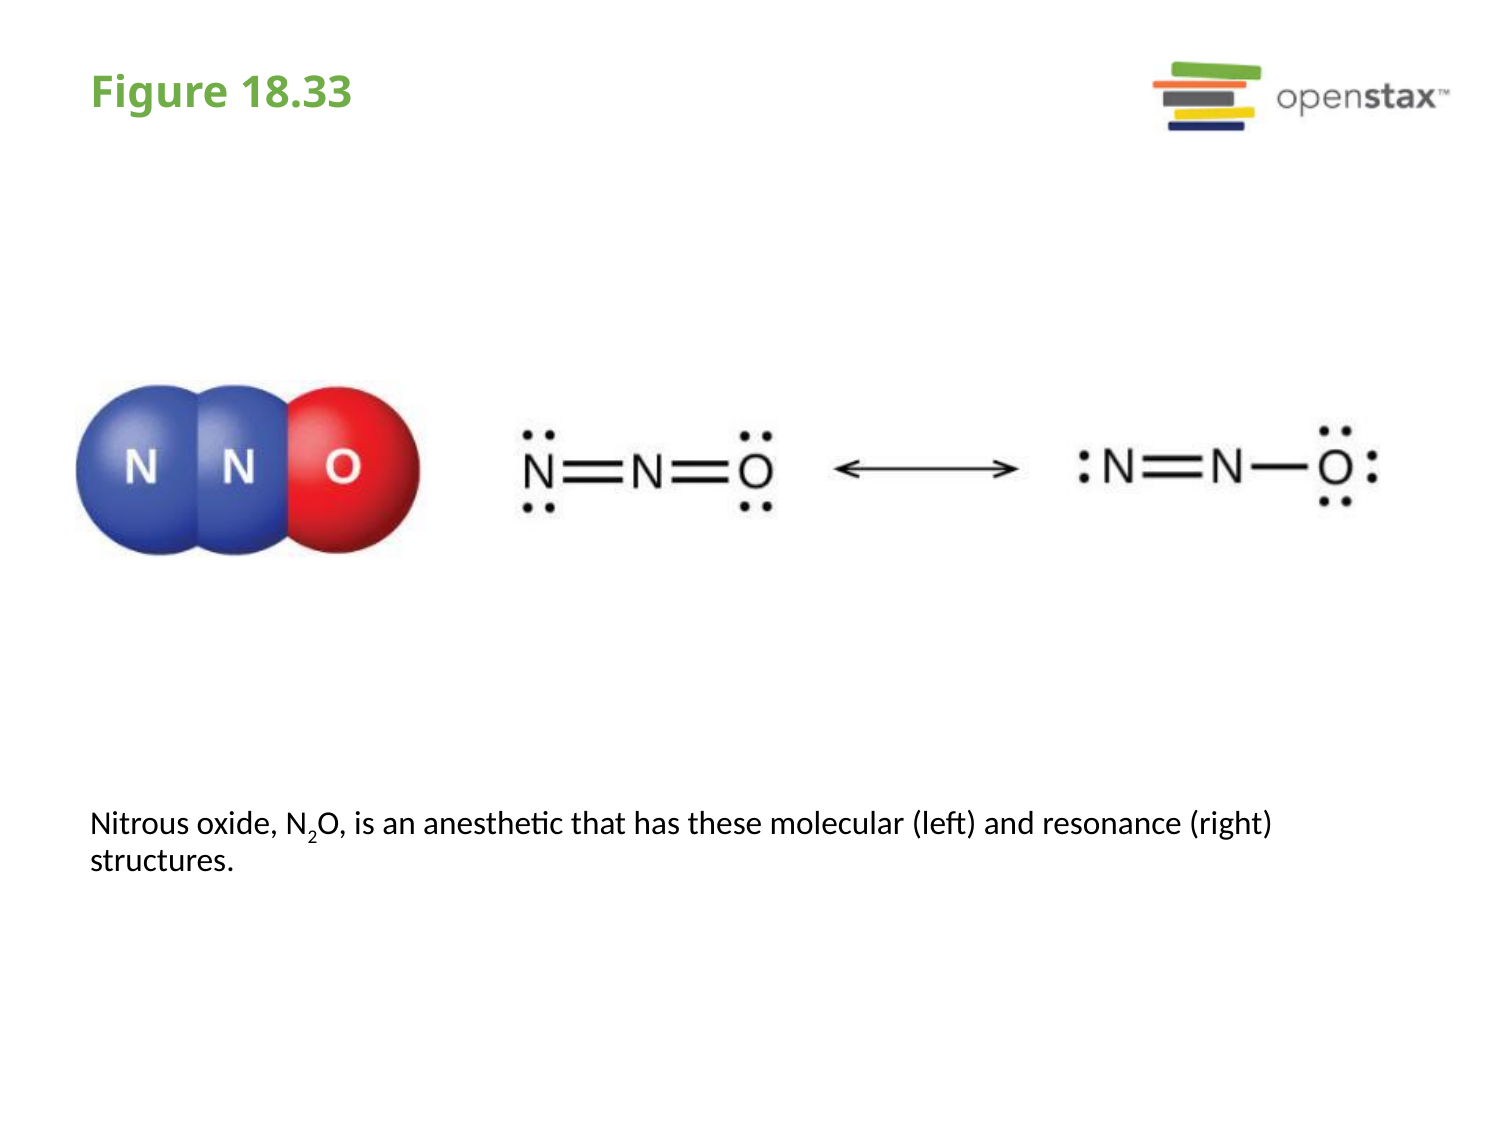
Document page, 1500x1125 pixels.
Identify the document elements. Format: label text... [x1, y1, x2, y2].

title Figure 18.33 [75, 39, 1398, 148]
picture [1398, 59, 1452, 134]
picture [74, 184, 1398, 759]
list Nitrous oxide, N2O, is an anesthetic that has these molecular (left) and resonance (right) structures. [75, 794, 1398, 986]
